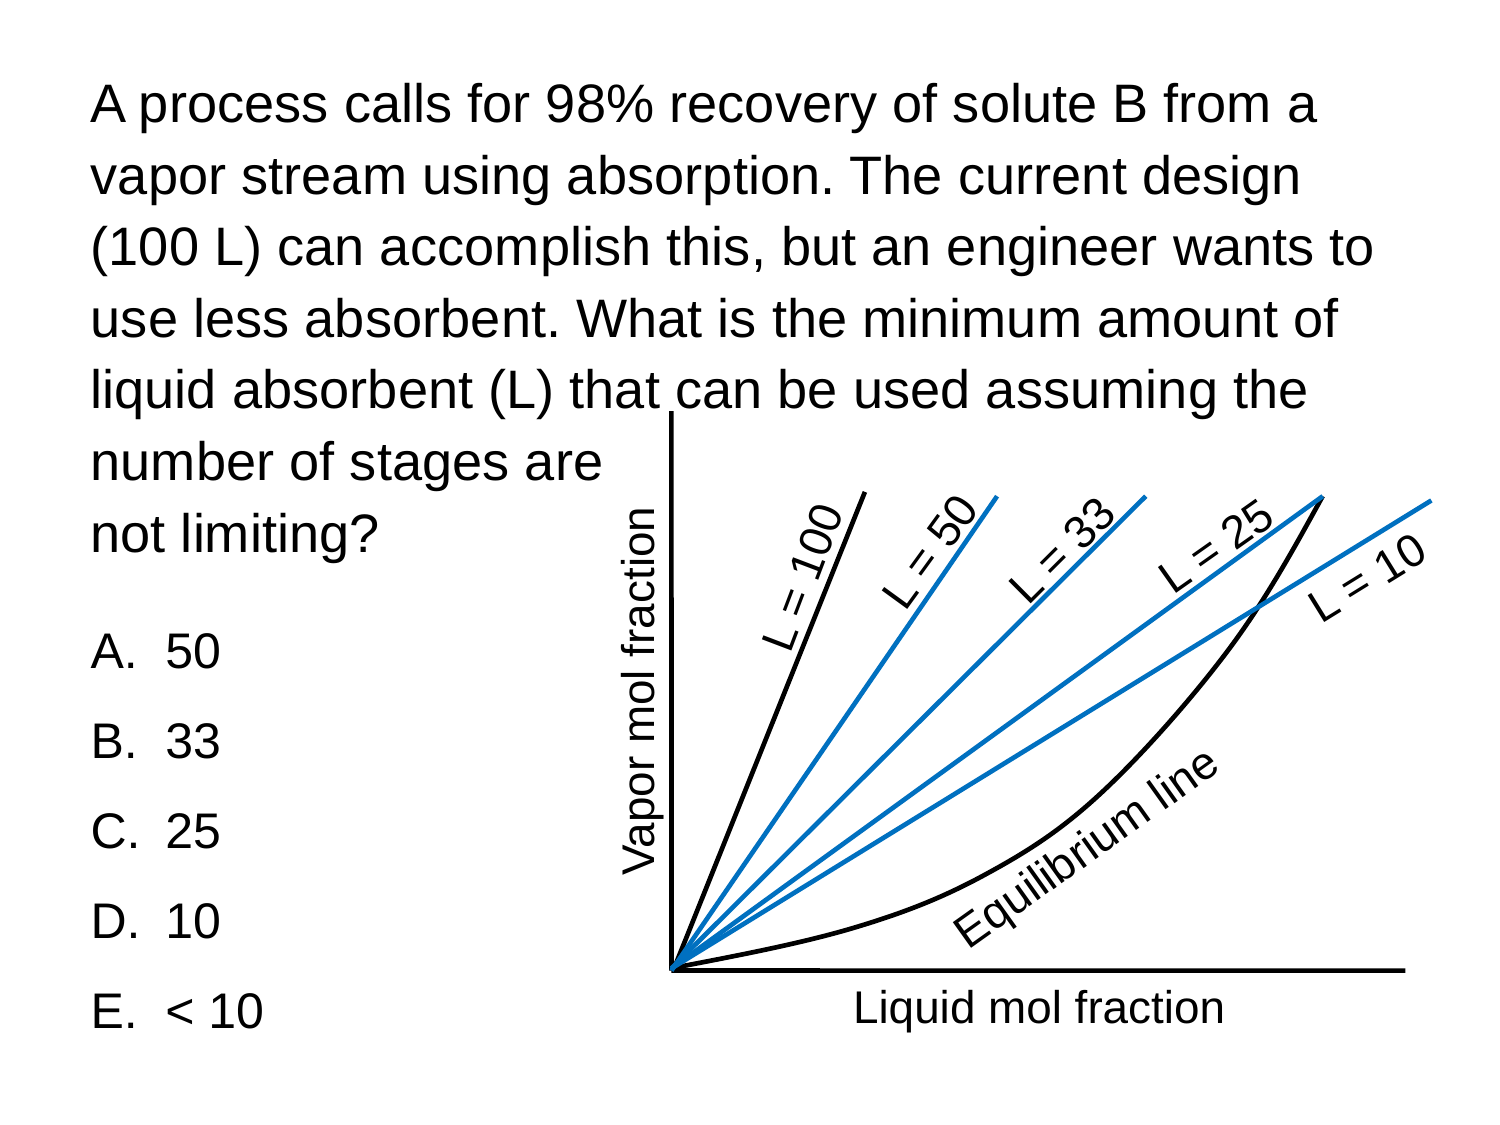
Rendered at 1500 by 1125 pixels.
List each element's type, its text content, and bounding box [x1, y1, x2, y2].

text_box 50 33 25 10 < 10 [90, 588, 384, 1099]
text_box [600, 410, 1464, 1041]
text_box A process calls for 98% recovery of solute B from a vapor stream using absorption. The current design (100 L) can accomplish this, but an engineer wants to use less absorbent. What is the minimum amount of liquid absorbent (L) that can be used assuming the number of stages are not limiting? [90, 61, 1410, 627]
